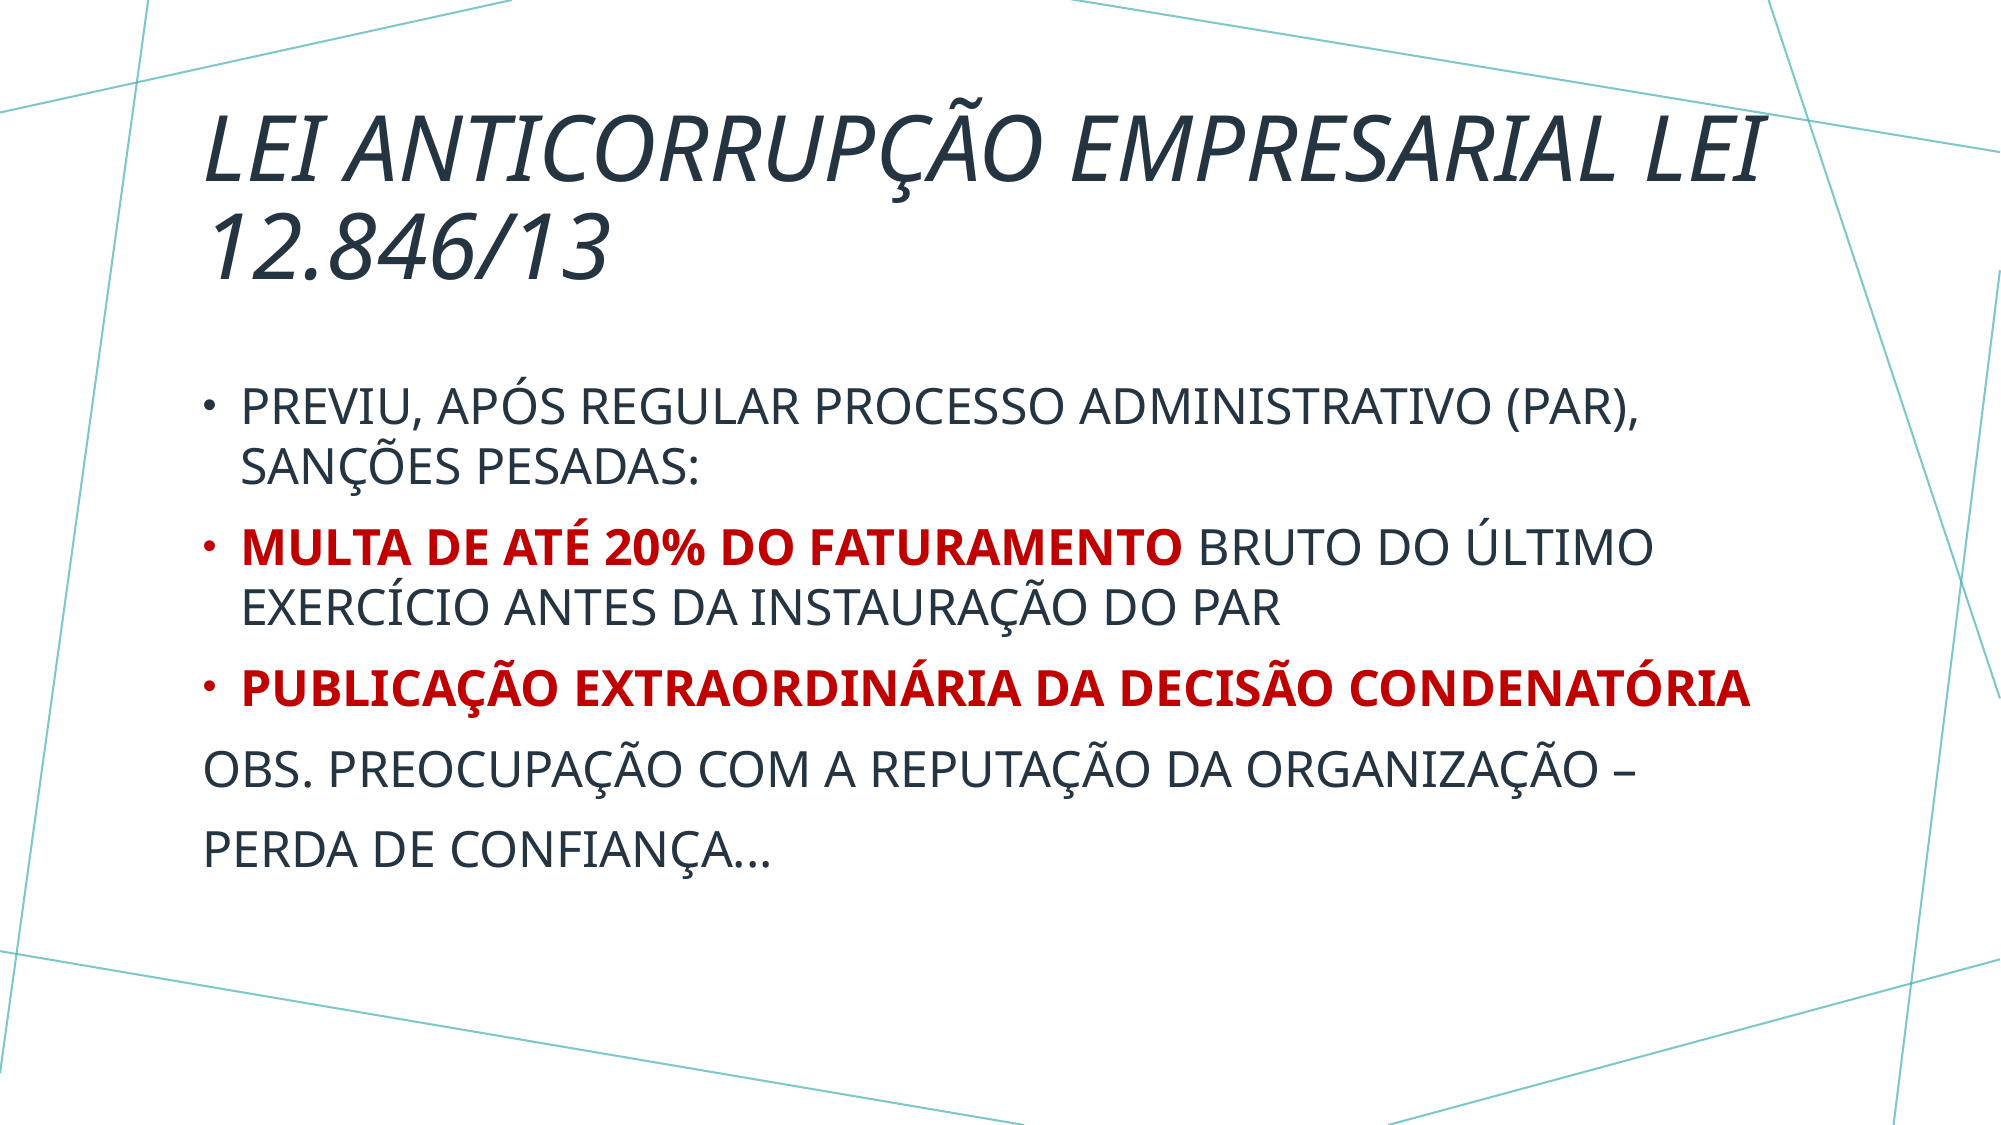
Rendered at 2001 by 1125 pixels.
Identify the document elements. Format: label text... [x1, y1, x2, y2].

list PREVIU, APÓS REGULAR PROCESSO ADMINISTRATIVO (PAR), SANÇÕES PESADAS: MULTA DE ATÉ 20% DO FATURAMENTO BRUTO DO ÚLTIMO EXERCÍCIO ANTES DA INSTAURAÇÃO DO PAR PUBLICAÇÃO EXTRAORDINÁRIA DA DECISÃO CONDENATÓRIA OBS. PREOCUPAÇÃO COM A REPUTAÇÃO DA ORGANIZAÇÃO – PERDA DE CONFIANÇA... [187, 366, 1813, 990]
title Lei Anticorrupção Empresarial Lei 12.846/13 [187, 87, 1813, 315]
